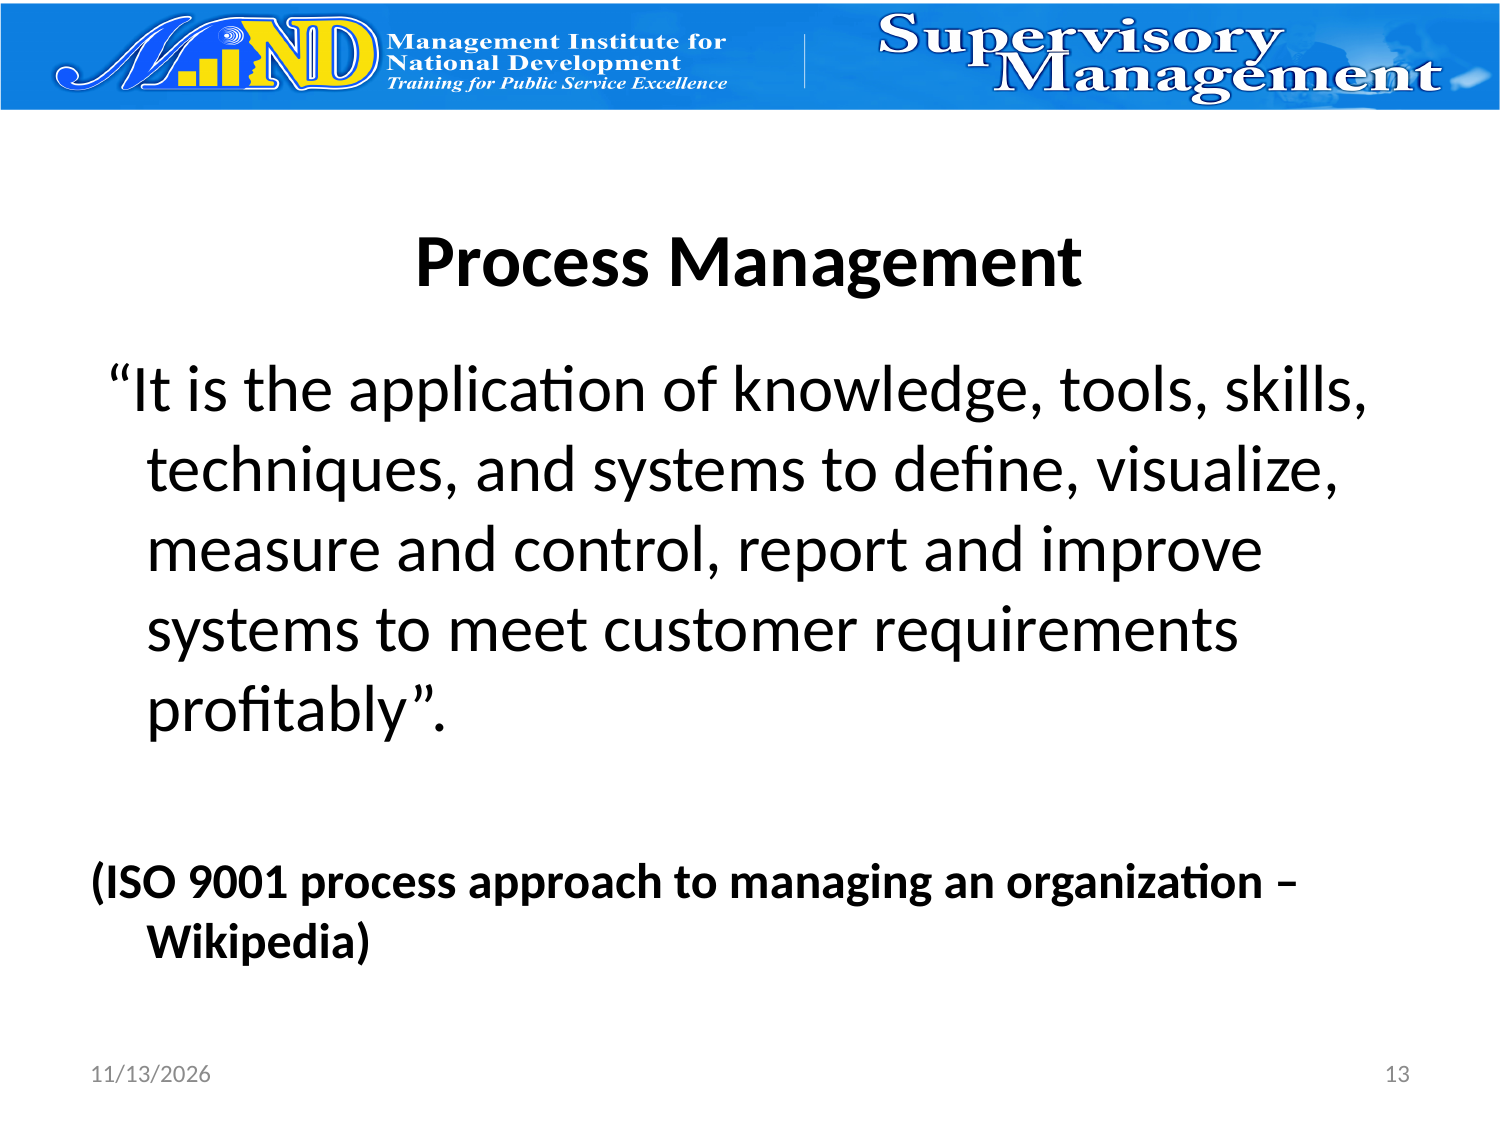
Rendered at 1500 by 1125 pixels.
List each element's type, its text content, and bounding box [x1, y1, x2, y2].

title Process Management [75, 162, 1425, 337]
list “It is the application of knowledge, tools, skills, techniques, and systems to define, visualize, measure and control, report and improve systems to meet customer requirements profitably”. (ISO 9001 process approach to managing an organization – Wikipedia) [75, 337, 1425, 1080]
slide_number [75, 1042, 425, 1103]
slide_number 13 [1074, 1042, 1425, 1103]
picture [0, 3, 1500, 110]
